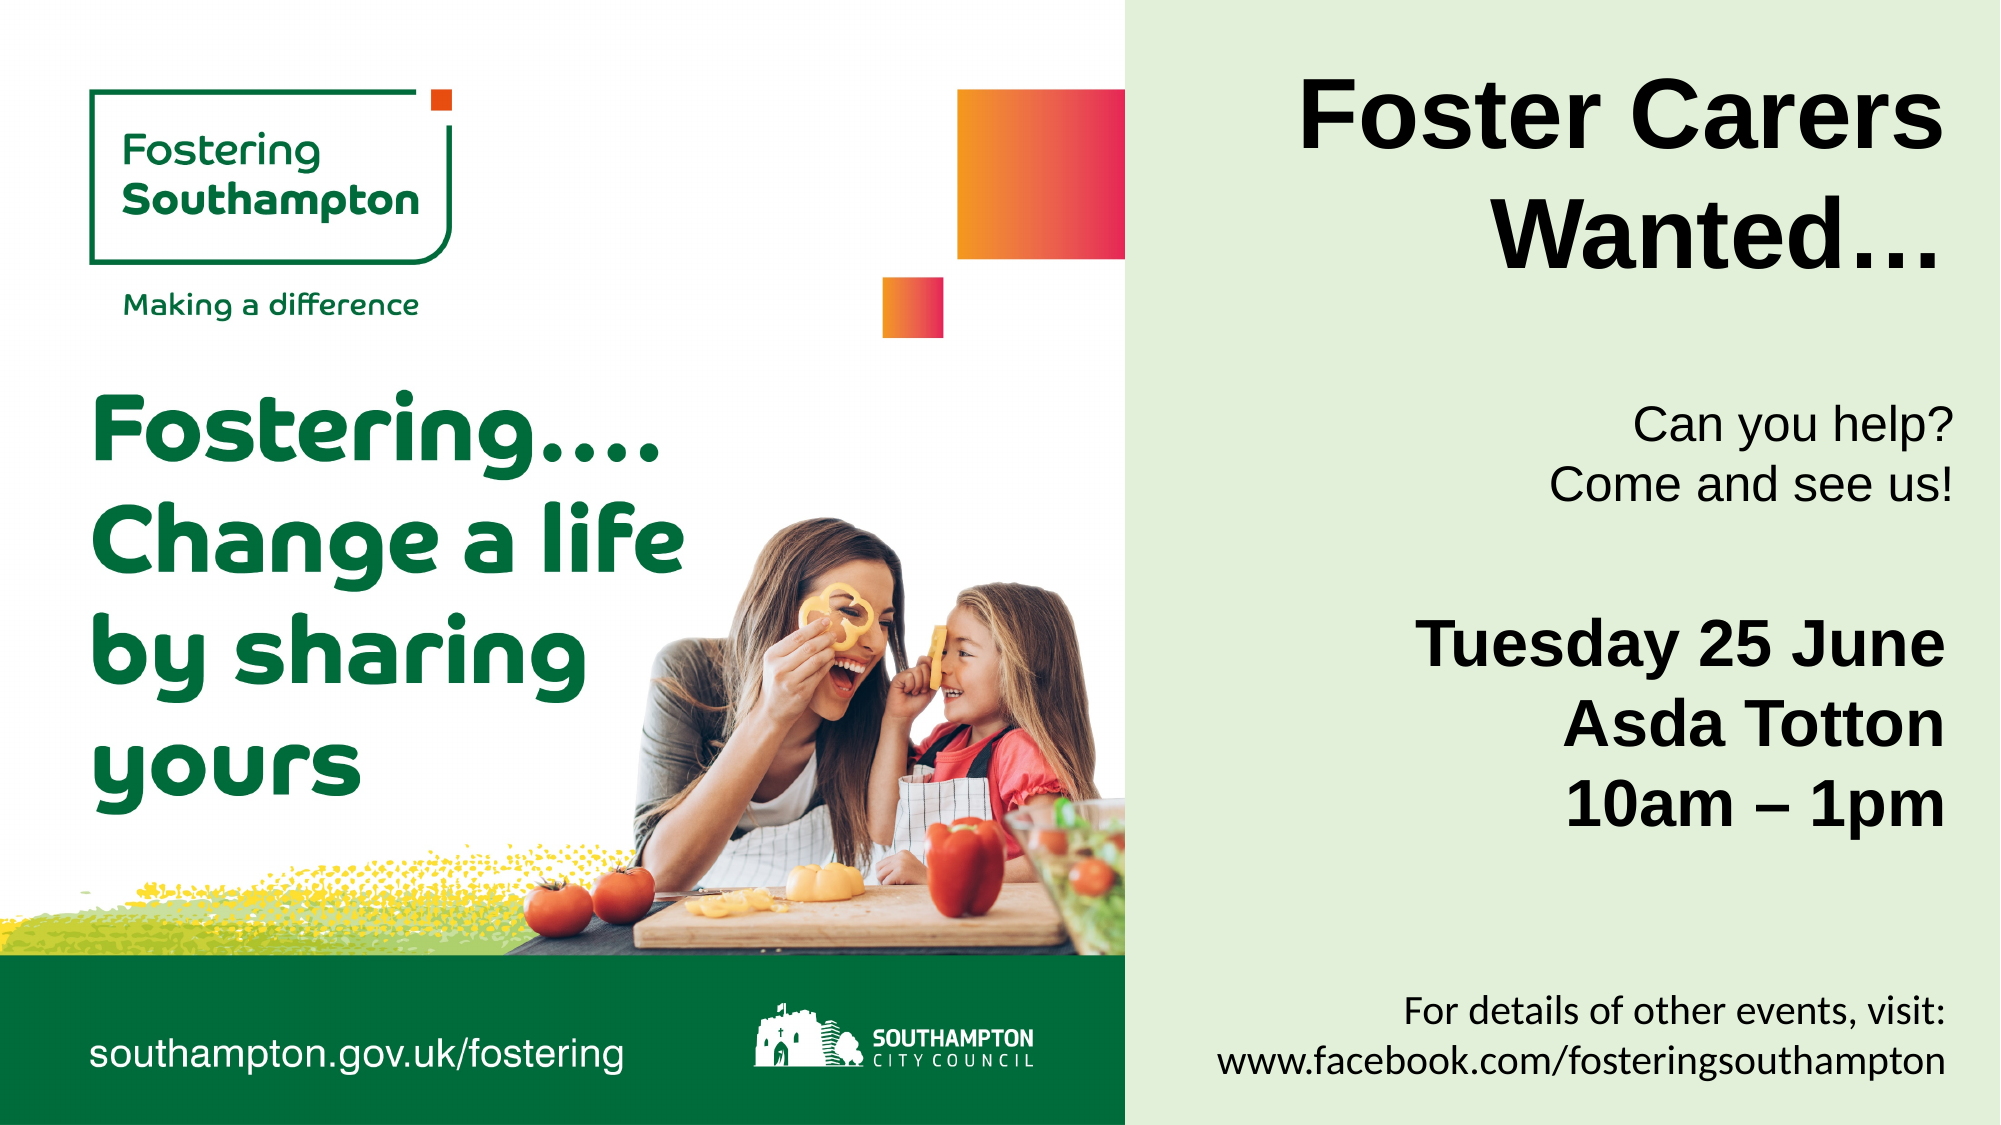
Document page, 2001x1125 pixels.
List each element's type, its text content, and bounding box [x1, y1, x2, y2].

text_box Tuesday 25 June Asda Totton 10am – 1pm [1266, 592, 1962, 892]
text_box For details of other events, visit: www.facebook.com/fosteringsouthampton [1181, 975, 1962, 1091]
text_box Can you help? Come and see us! [1154, 383, 1970, 519]
picture [0, 0, 1125, 1125]
text_box Foster Carers Wanted… [1147, 40, 1962, 296]
text_box [1125, 0, 2000, 1125]
